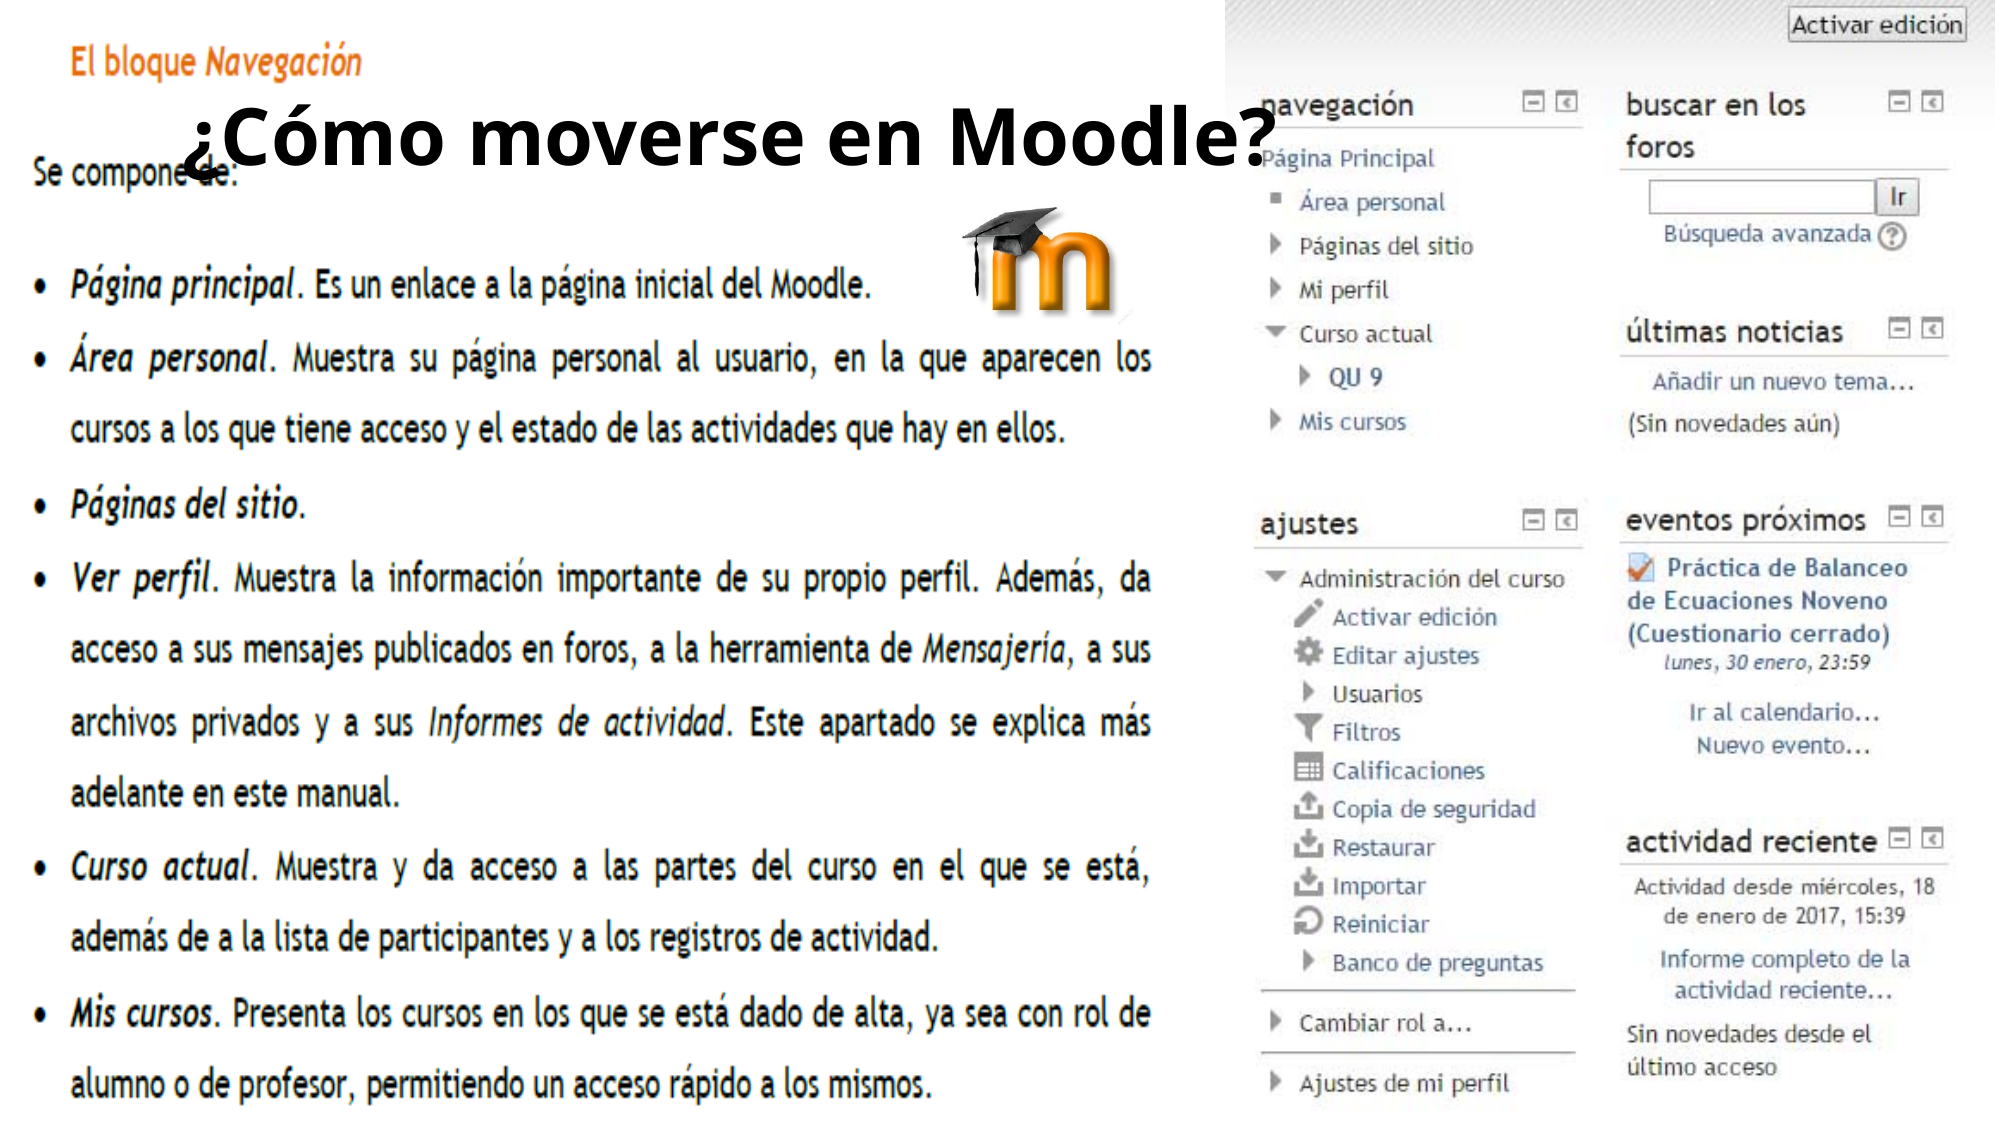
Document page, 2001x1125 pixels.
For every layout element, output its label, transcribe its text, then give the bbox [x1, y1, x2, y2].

title ¿Cómo moverse en Moodle? [1215, 53, 1225, 225]
picture [1225, 0, 1995, 1125]
picture [0, 18, 1215, 1125]
